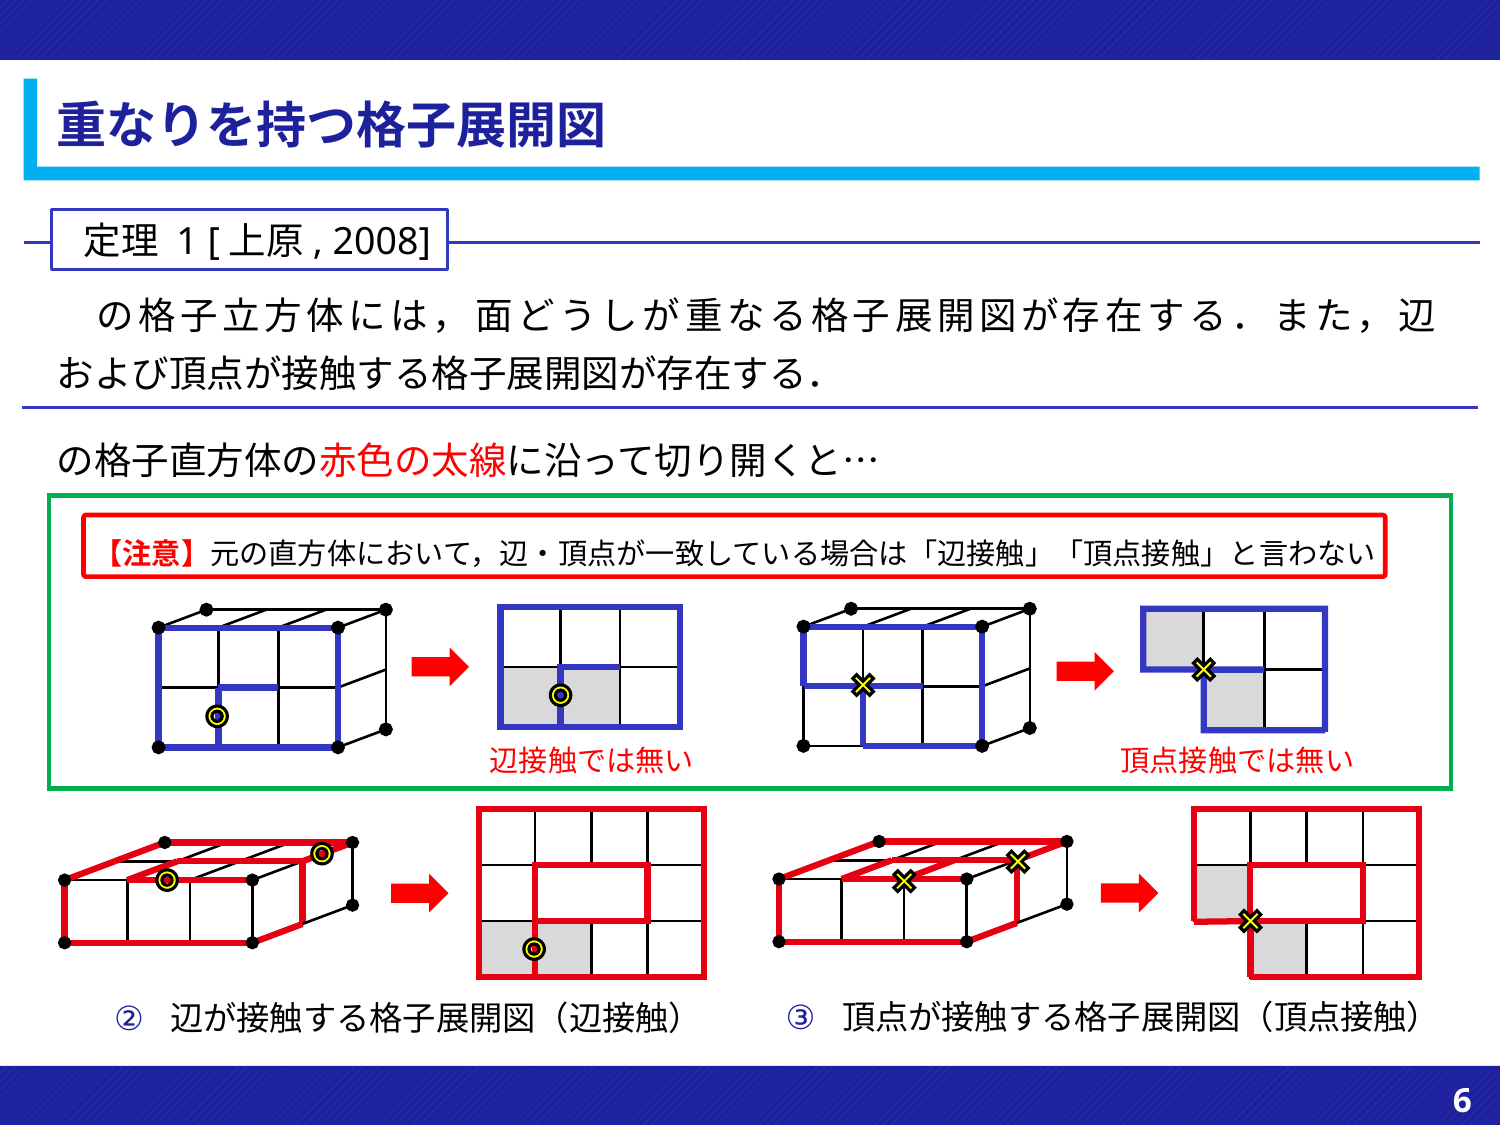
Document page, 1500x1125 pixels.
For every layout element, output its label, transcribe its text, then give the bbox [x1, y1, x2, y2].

text_box 定理 1 [上原, 2008] [51, 209, 448, 242]
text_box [59, 808, 733, 1046]
title 重なりを持つ格子展開図 [41, 85, 1397, 162]
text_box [767, 808, 1460, 1045]
text_box 定理 1 [上原, 2008] [51, 243, 448, 270]
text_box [48, 495, 1452, 789]
slide_number 6 [1149, 1071, 1487, 1121]
